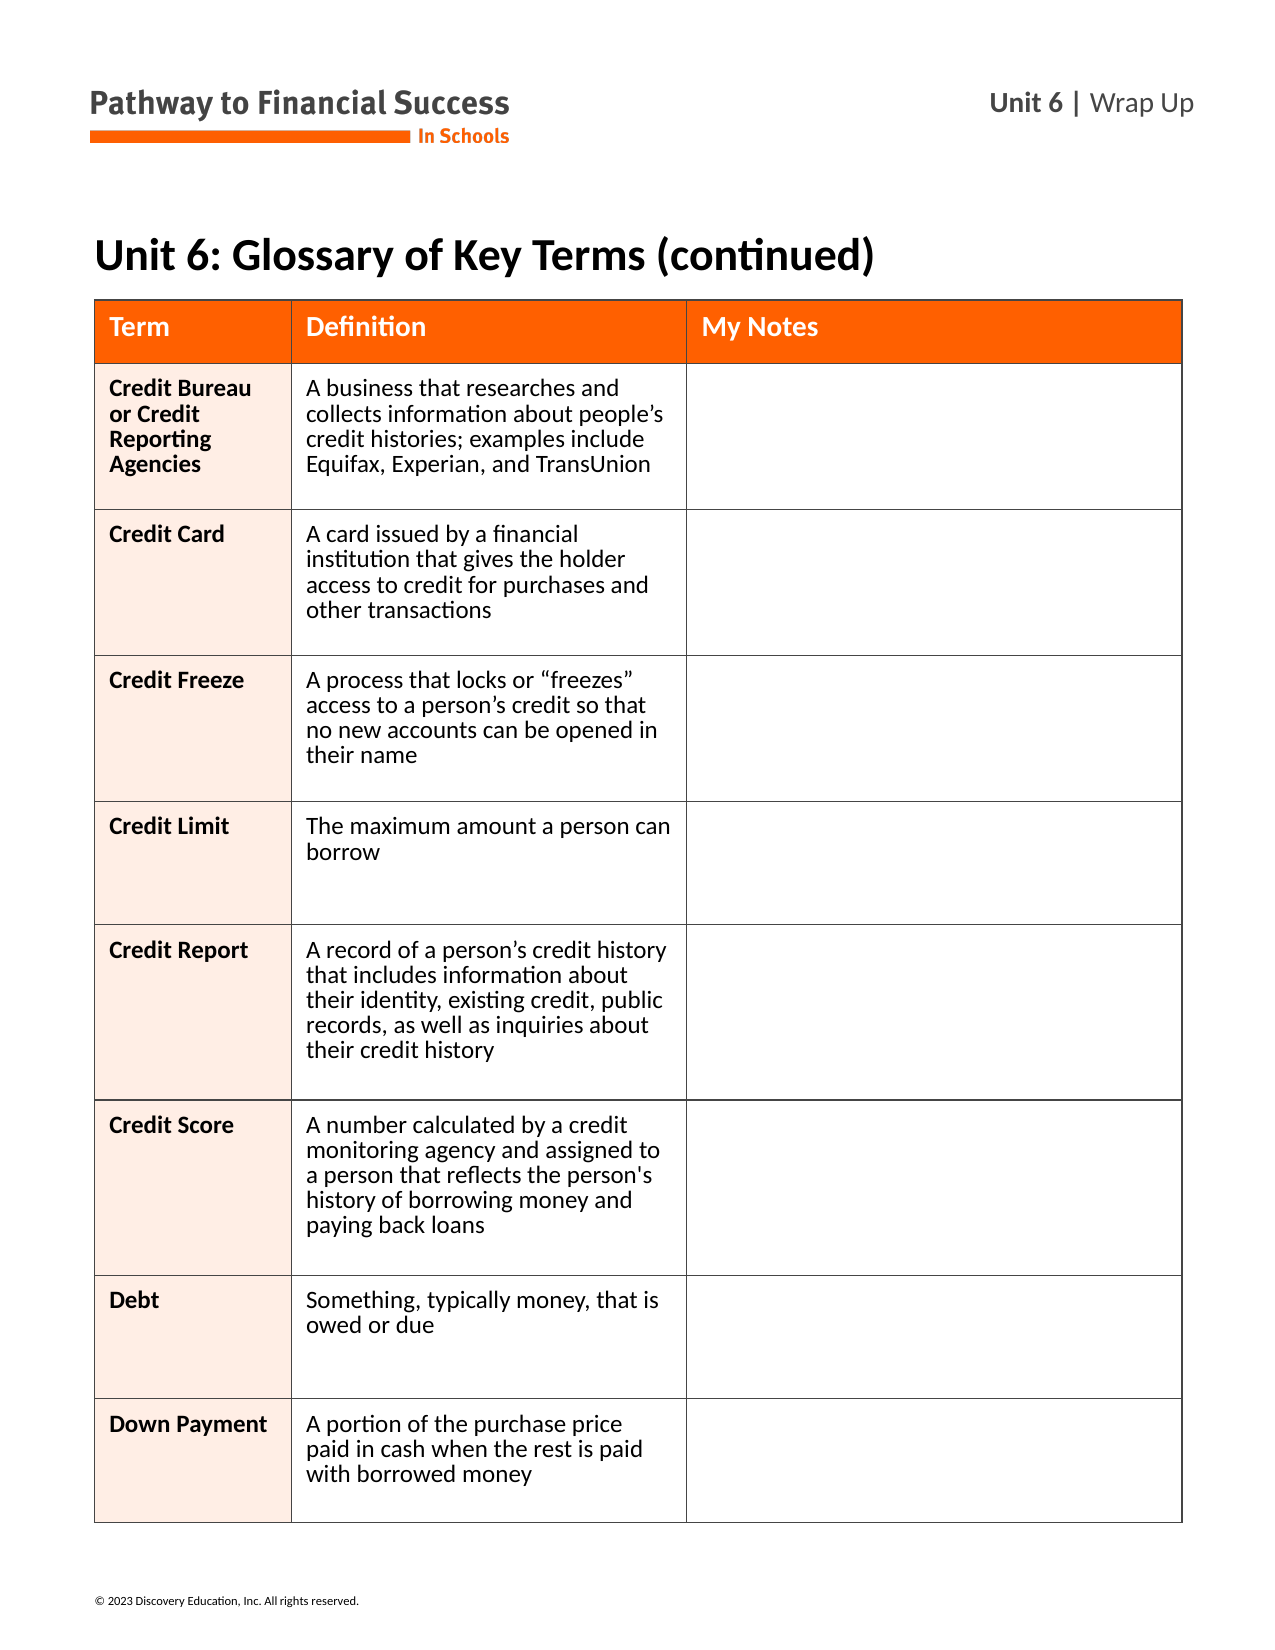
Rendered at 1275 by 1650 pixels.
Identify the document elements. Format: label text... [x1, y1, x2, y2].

table_cell [687, 1101, 1181, 1275]
table_cell Credit Limit [95, 802, 291, 924]
table_cell [687, 925, 1181, 1099]
table_cell The maximum amount a person can borrow [292, 802, 686, 924]
table_cell [687, 802, 1181, 924]
table_header Definition [292, 301, 686, 363]
table_cell Something, typically money, that is owed or due [292, 1276, 686, 1398]
table_cell Down Payment [95, 1399, 291, 1522]
table_cell A number calculated by a credit monitoring agency and assigned to a person that reflects the person's history of borrowing money and paying back loans [292, 1101, 686, 1275]
table_cell [687, 1399, 1181, 1522]
table_cell A card issued by a financial institution that gives the holder access to credit for purchases and other transactions [292, 510, 686, 655]
table_cell A record of a person’s credit history that includes information about their identity, existing credit, public records, as well as inquiries about their credit history [292, 925, 686, 1099]
table_cell Credit Card [95, 510, 291, 655]
table_cell [687, 1276, 1181, 1398]
table_cell Credit Report [95, 925, 291, 1099]
table_cell Debt [95, 1276, 291, 1398]
table_cell A process that locks or “freezes” access to a person’s credit so that no new accounts can be opened in their name [292, 656, 686, 801]
table_cell Credit Bureau or Credit Reporting Agencies [95, 364, 291, 509]
picture [90, 89, 509, 143]
table_cell A portion of the purchase price paid in cash when the rest is paid with borrowed money [292, 1399, 686, 1522]
table_header My Notes [687, 301, 1181, 363]
table_cell Credit Score [95, 1101, 291, 1275]
title Unit 6: Glossary of Key Terms (continued) [94, 225, 1182, 280]
table_cell A business that researches and collects information about people’s credit histories; examples include Equifax, Experian, and TransUnion [292, 364, 686, 509]
table_header Term [95, 301, 291, 363]
table_cell [687, 364, 1181, 509]
table_cell [687, 510, 1181, 655]
table_cell [687, 656, 1181, 801]
table_cell Credit Freeze [95, 656, 291, 801]
